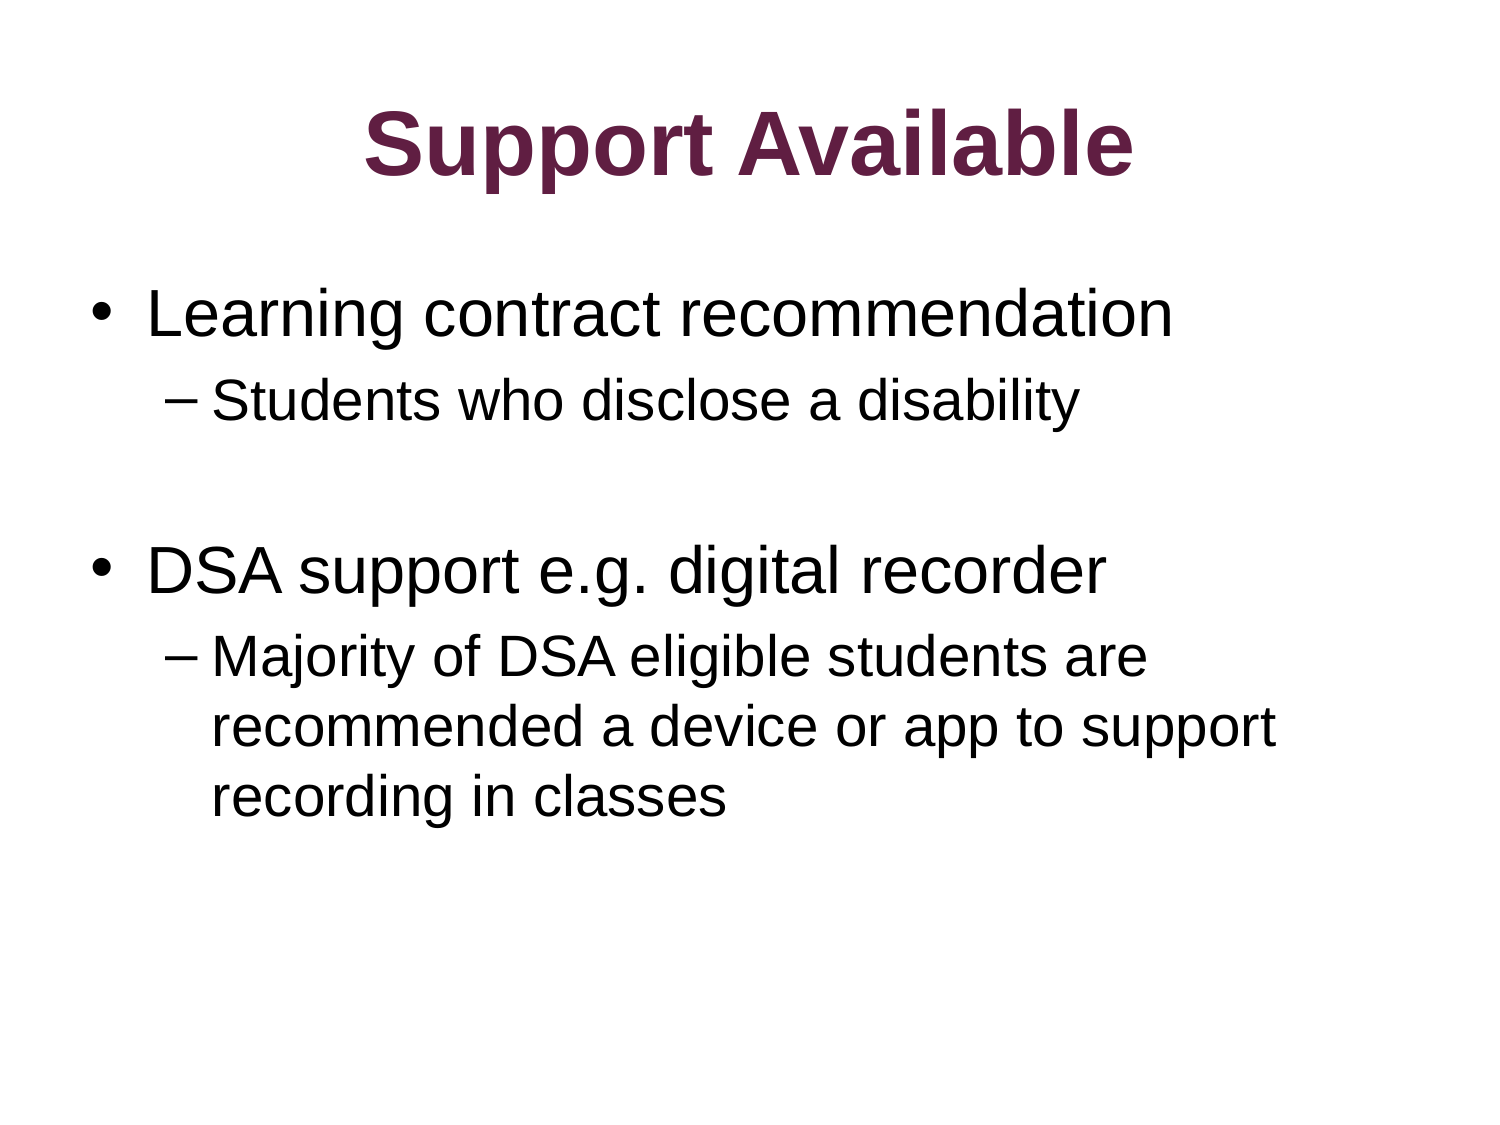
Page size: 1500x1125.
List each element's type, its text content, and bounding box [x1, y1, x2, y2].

list Learning contract recommendation Students who disclose a disability DSA support e.g. digital recorder Majority of DSA eligible students are recommended a device or app to support recording in classes [75, 262, 1425, 1005]
title Support Available [75, 45, 1425, 233]
